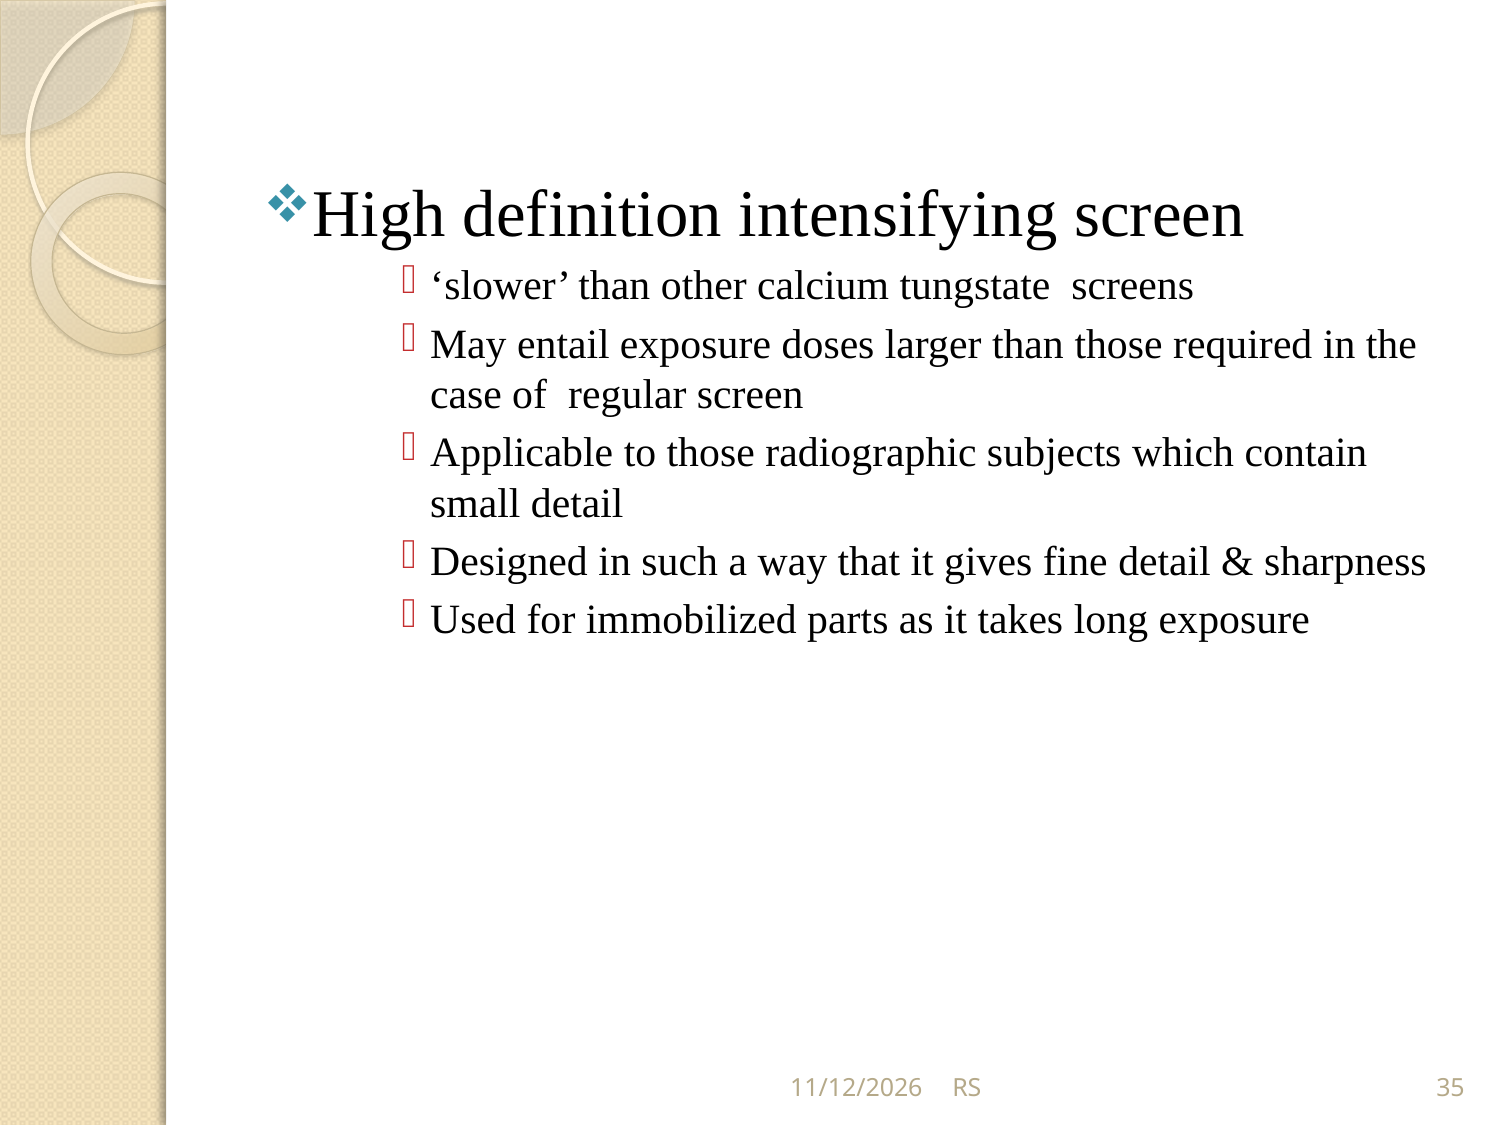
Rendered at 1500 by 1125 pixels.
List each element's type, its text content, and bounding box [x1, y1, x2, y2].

slide_number 35 [1413, 1034, 1488, 1113]
list High definition intensifying screen ‘slower’ than other calcium tungstate screens May entail exposure doses larger than those required in the case of regular screen Applicable to those radiographic subjects which contain small detail Designed in such a way that it gives fine detail & sharpness Used for immobilized parts as it takes long exposure [235, 162, 1466, 1025]
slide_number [587, 1034, 937, 1113]
footer RS [937, 1034, 1413, 1113]
